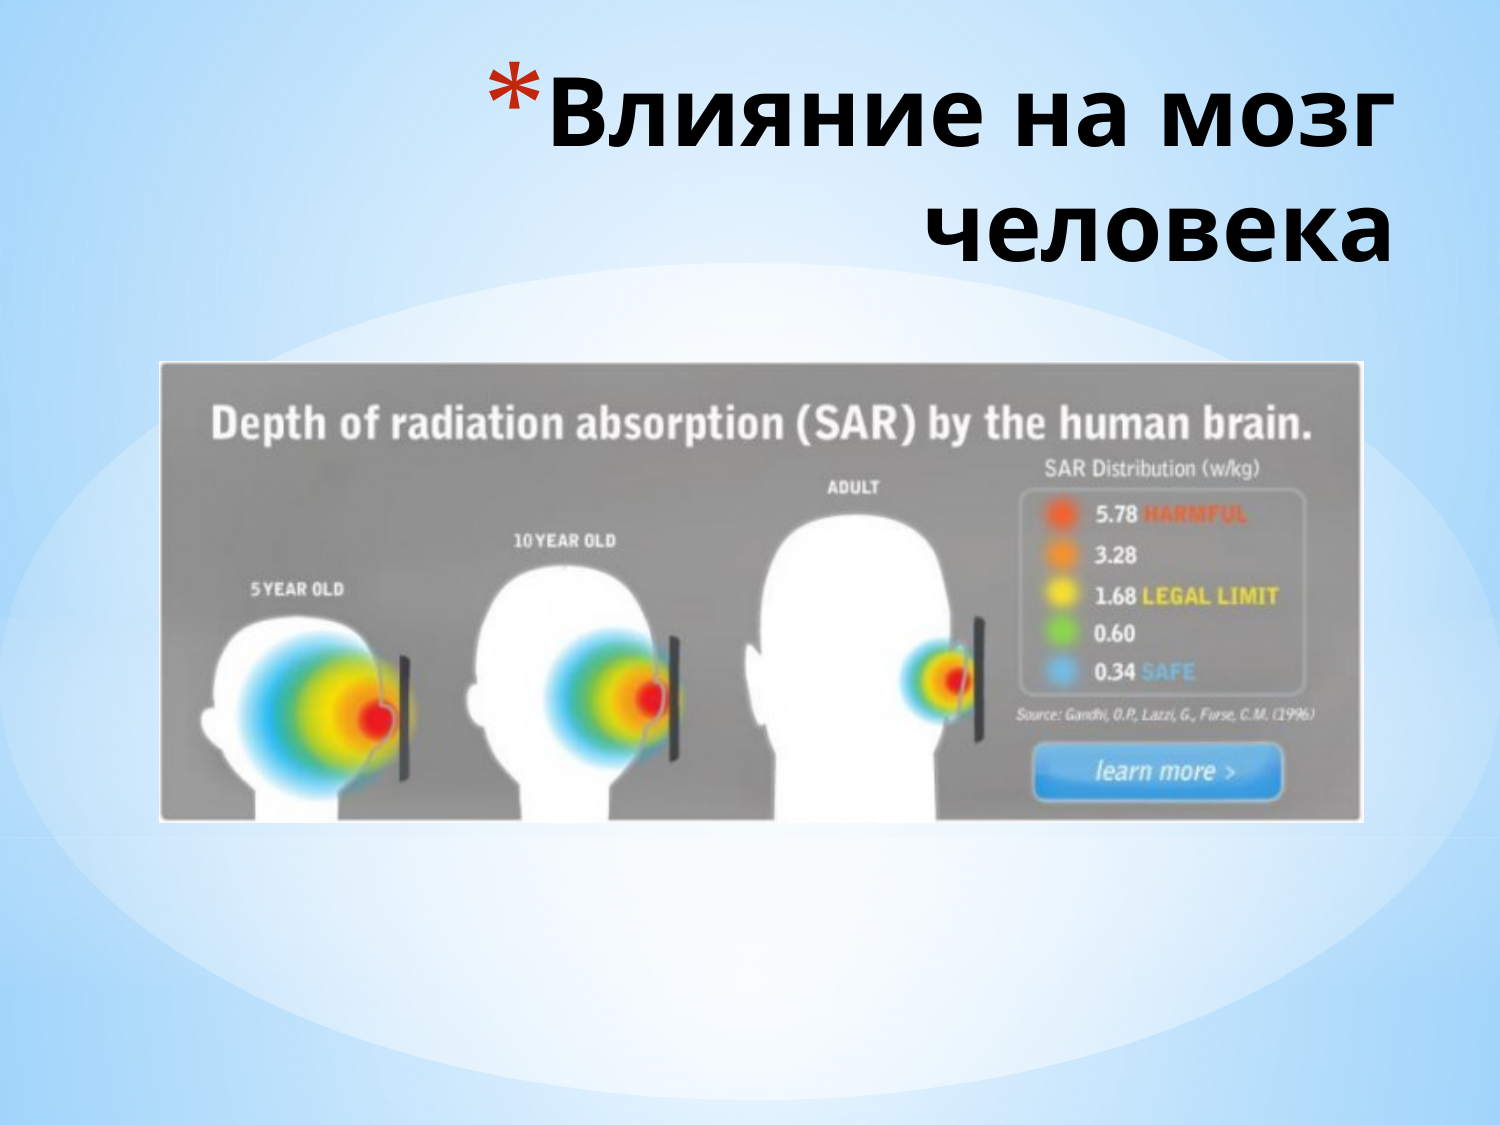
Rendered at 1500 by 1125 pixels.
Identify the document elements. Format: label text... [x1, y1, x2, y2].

title Влияние на мозг человека [0, 42, 1412, 231]
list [159, 361, 1365, 823]
